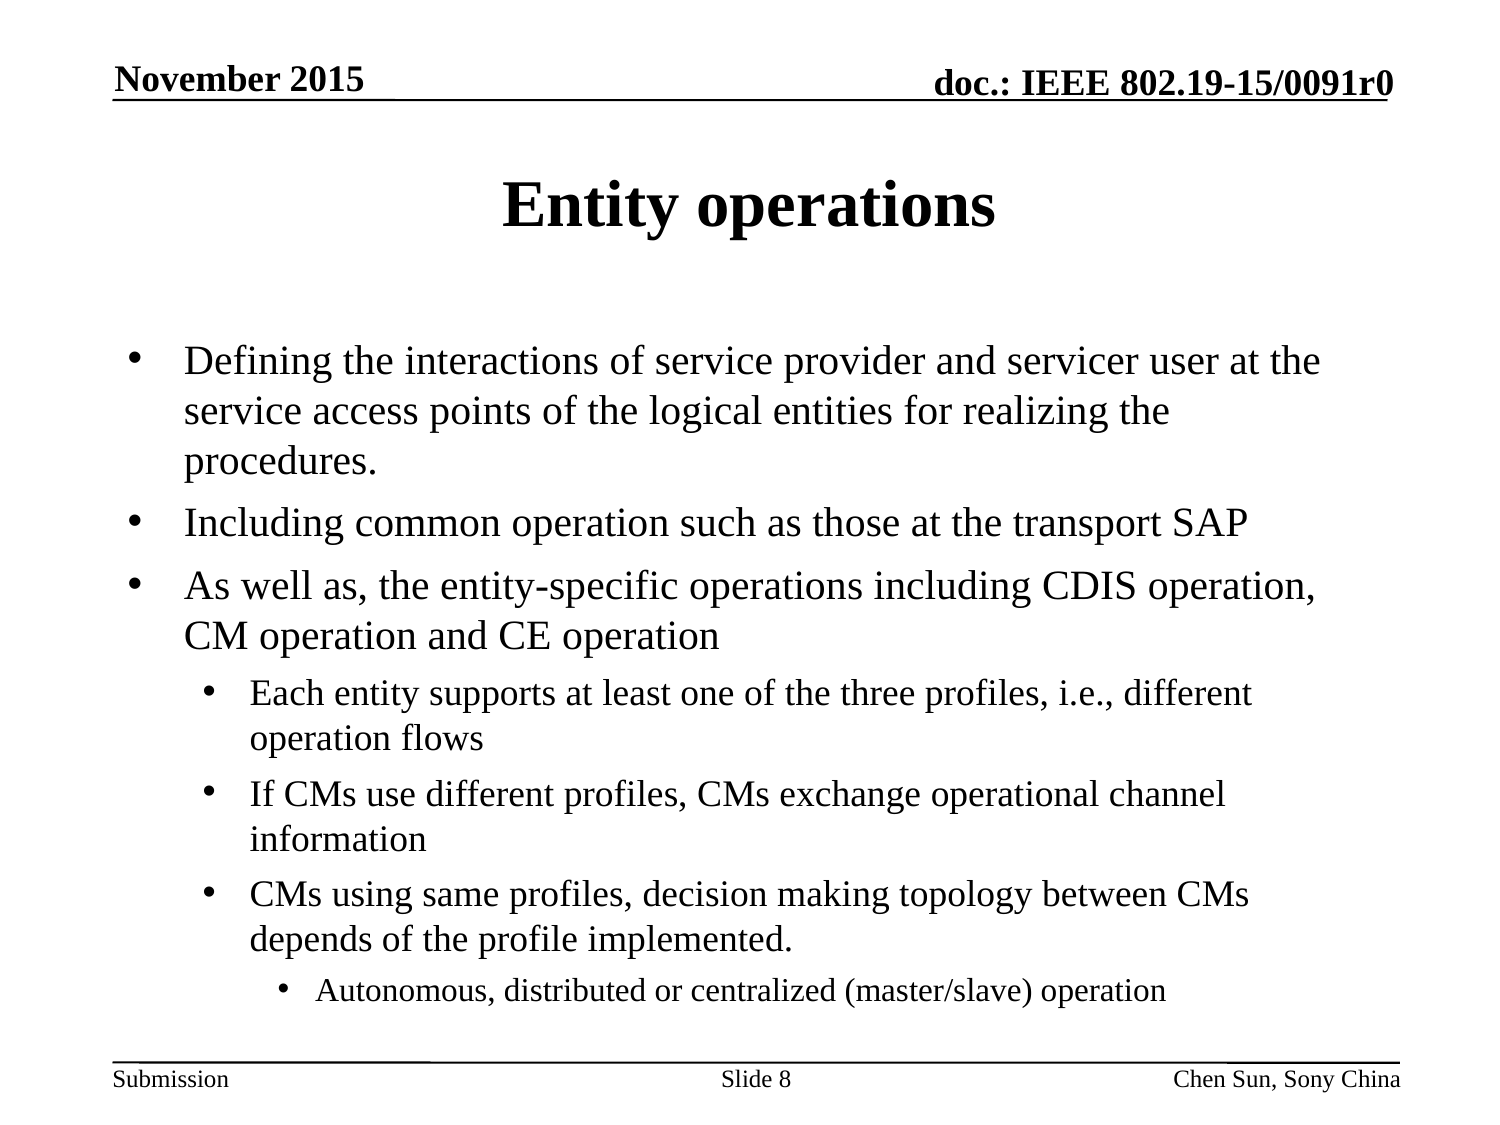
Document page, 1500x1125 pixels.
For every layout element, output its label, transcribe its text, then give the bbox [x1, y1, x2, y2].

footer Chen Sun, Sony China [878, 1061, 1402, 1093]
title Entity operations [112, 112, 1388, 288]
list Defining the interactions of service provider and servicer user at the service access points of the logical entities for realizing the procedures. Including common operation such as those at the transport SAP As well as, the entity-specific operations including CDIS operation, CM operation and CE operation Each entity supports at least one of the three profiles, i.e., different operation flows If CMs use different profiles, CMs exchange operational channel information CMs using same profiles, decision making topology between CMs depends of the profile implemented. Autonomous, distributed or centralized (master/slave) operation [112, 324, 1388, 1000]
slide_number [114, 54, 423, 100]
slide_number Slide 8 [712, 1061, 800, 1123]
